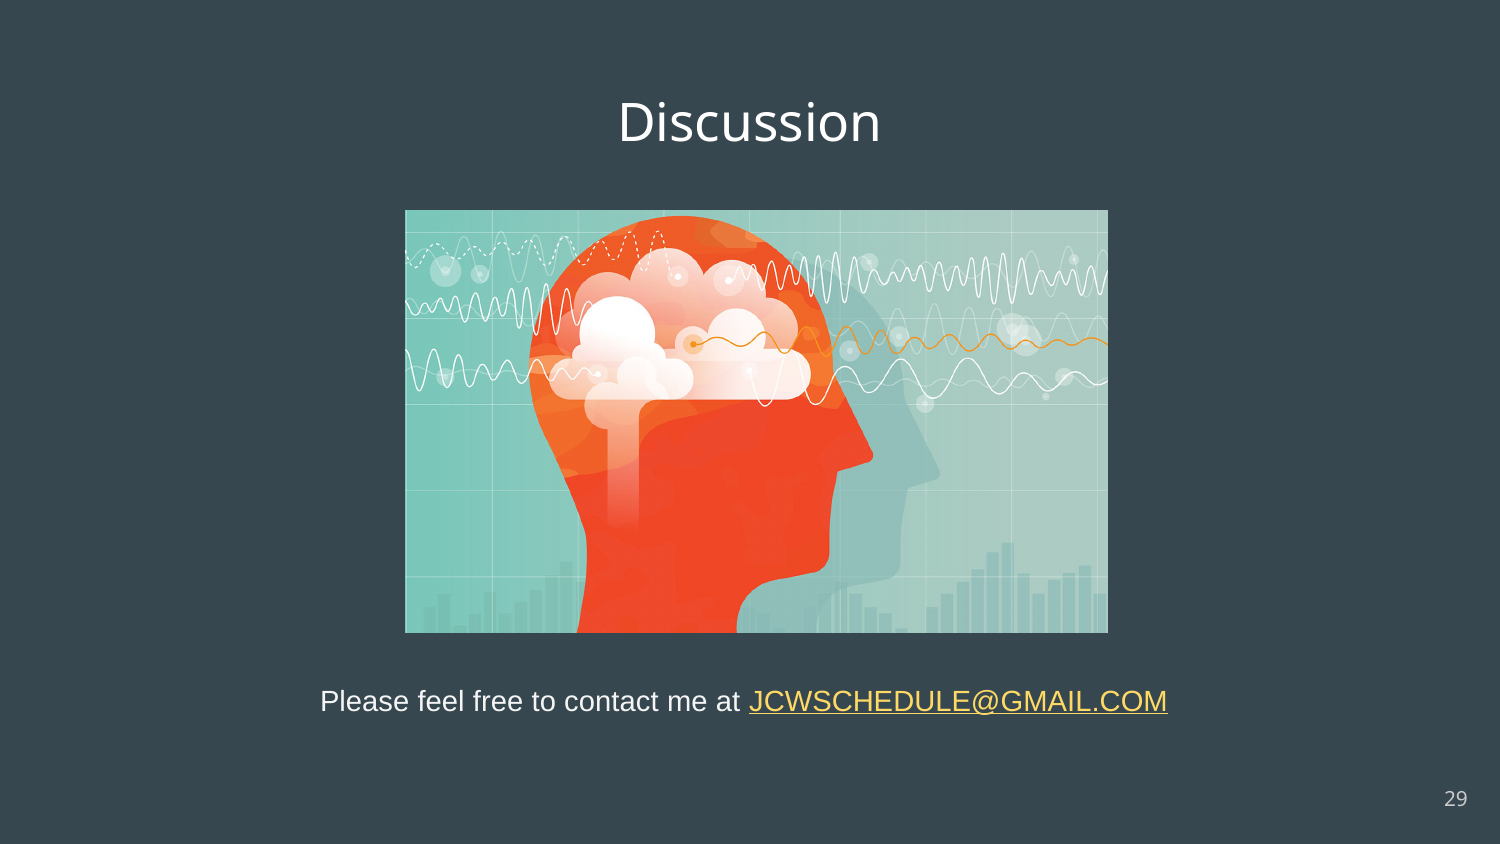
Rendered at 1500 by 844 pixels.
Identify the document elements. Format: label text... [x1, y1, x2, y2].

title Discussion [51, 72, 1449, 167]
picture [405, 210, 1108, 634]
slide_number 29 [1392, 767, 1483, 833]
text_box Please feel free to contact me at JCWSCHEDULE@GMAIL.COM [304, 666, 1209, 767]
